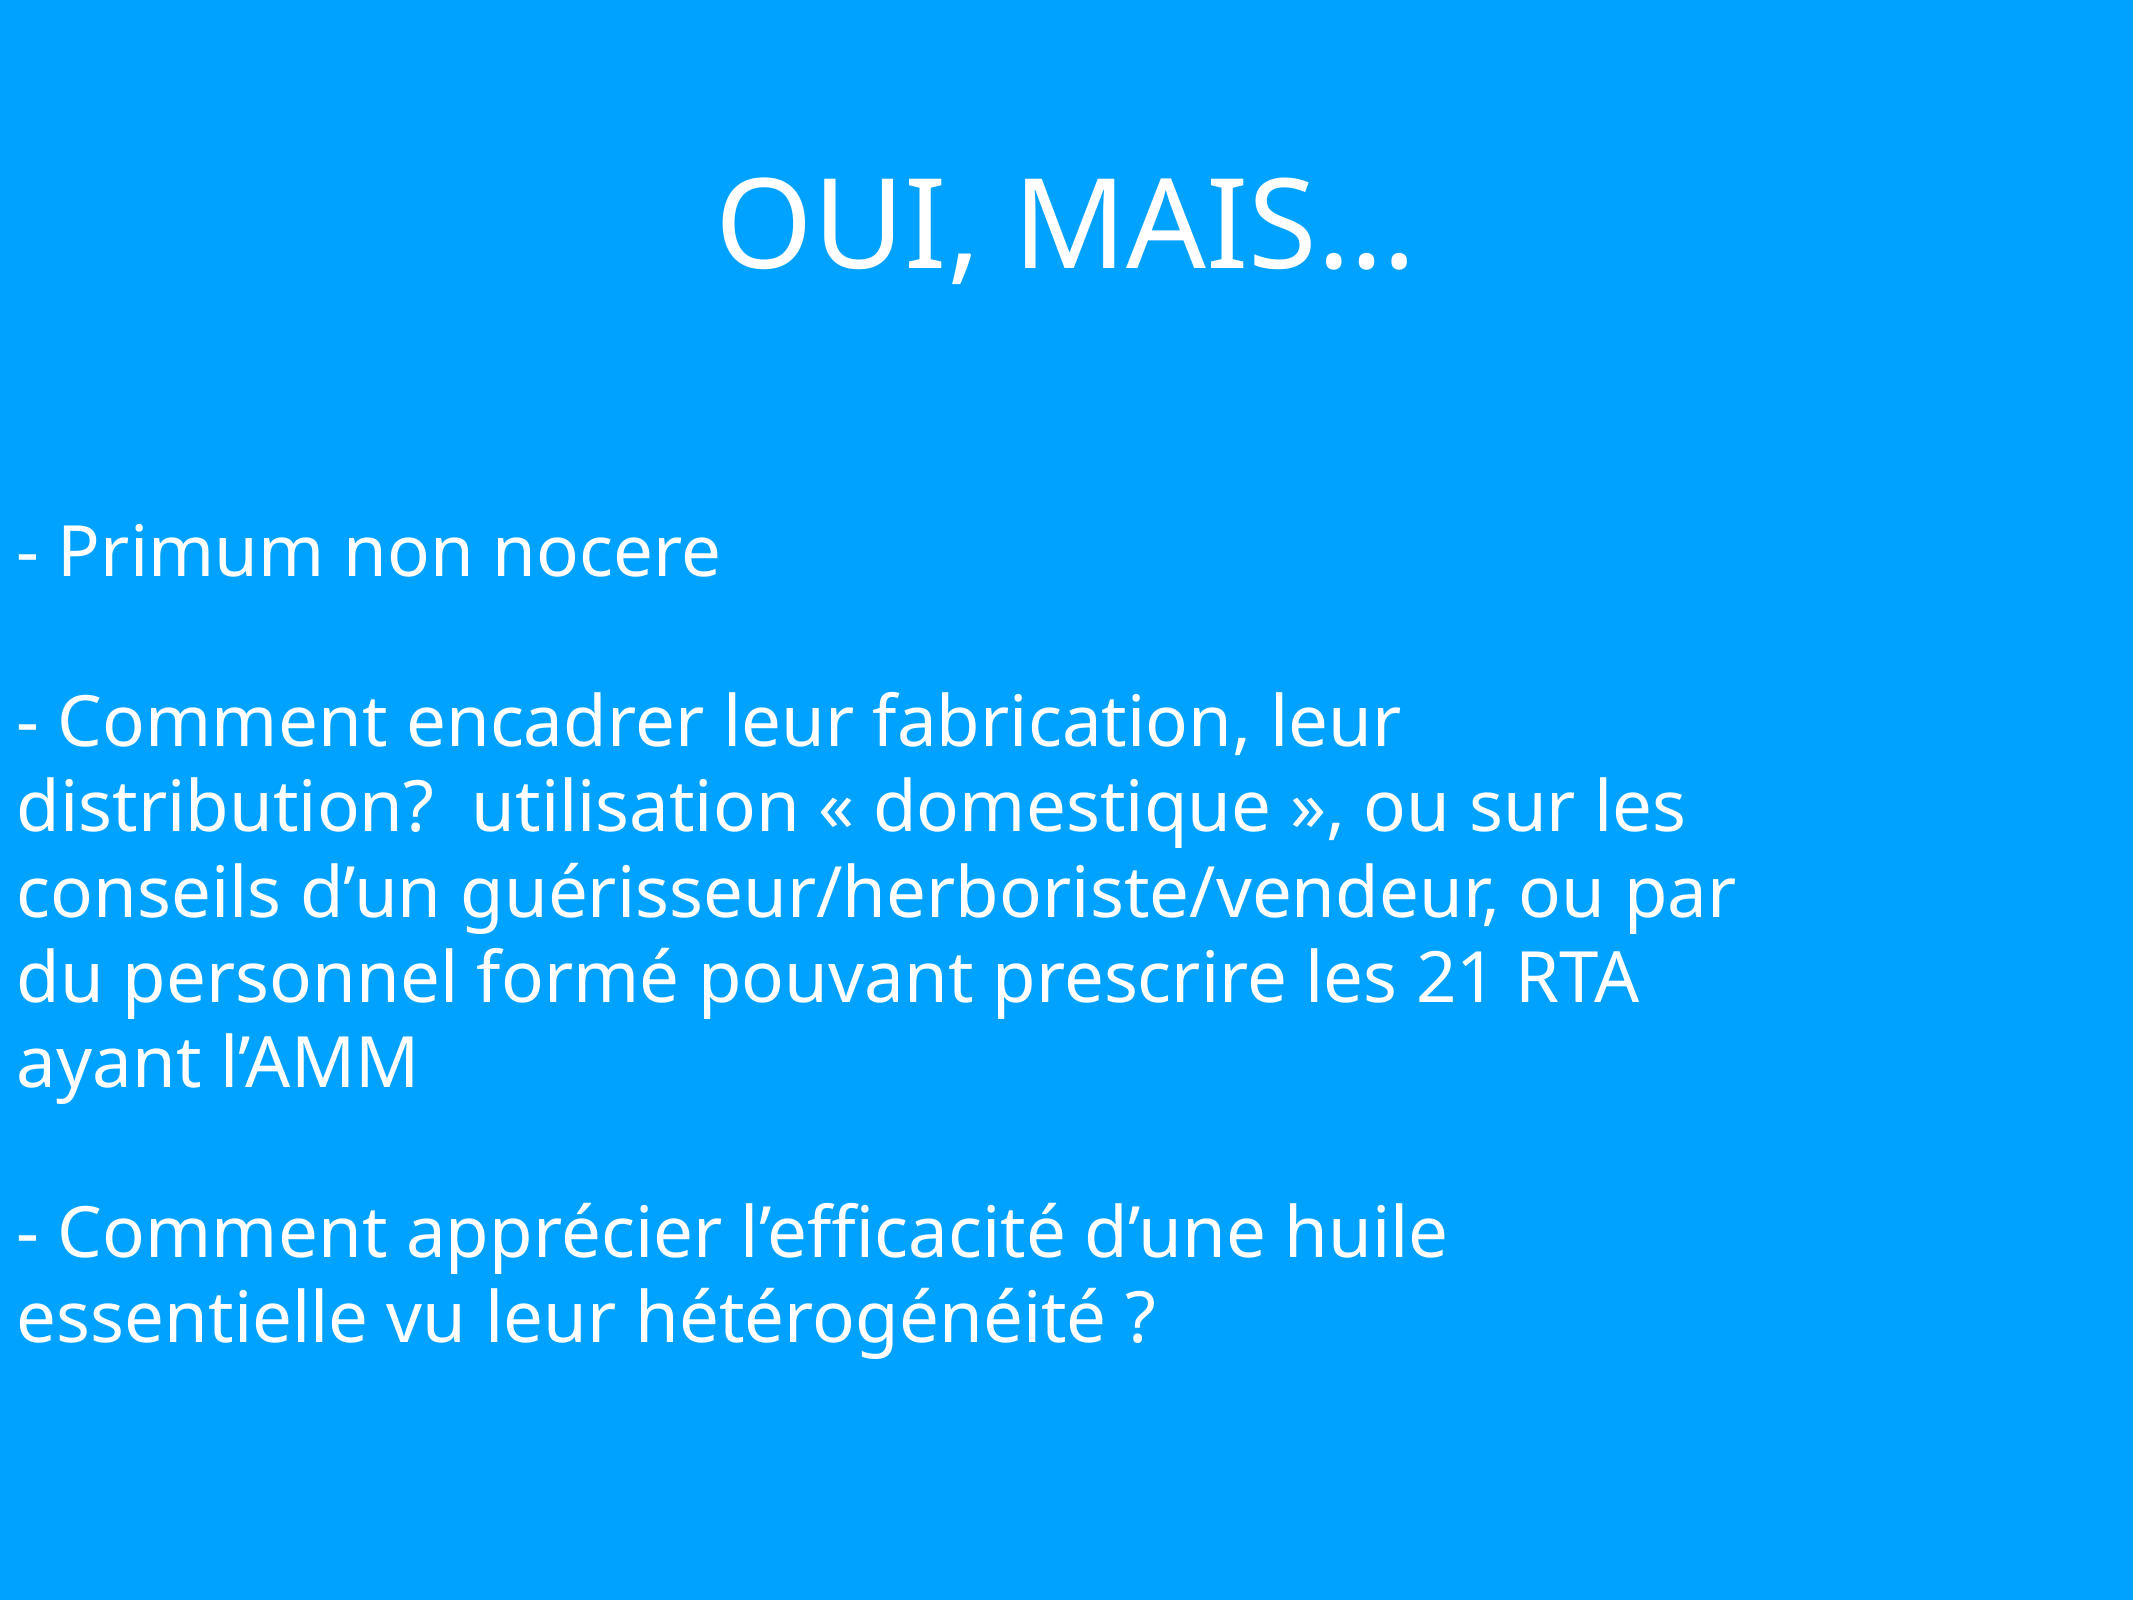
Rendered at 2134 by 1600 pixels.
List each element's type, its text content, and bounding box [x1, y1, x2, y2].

title OUI, MAIS… [155, 41, 1978, 397]
list - Primum non nocere - Comment encadrer leur fabrication, leur distribution? utilisation « domestique », ou sur les conseils d’un guérisseur/herboriste/vendeur, ou par du personnel formé pouvant prescrire les 21 RTA ayant l’AMM - Comment apprécier l’efficacité d’une huile essentielle vu leur hétérogénéité ? [7, 329, 1830, 1363]
